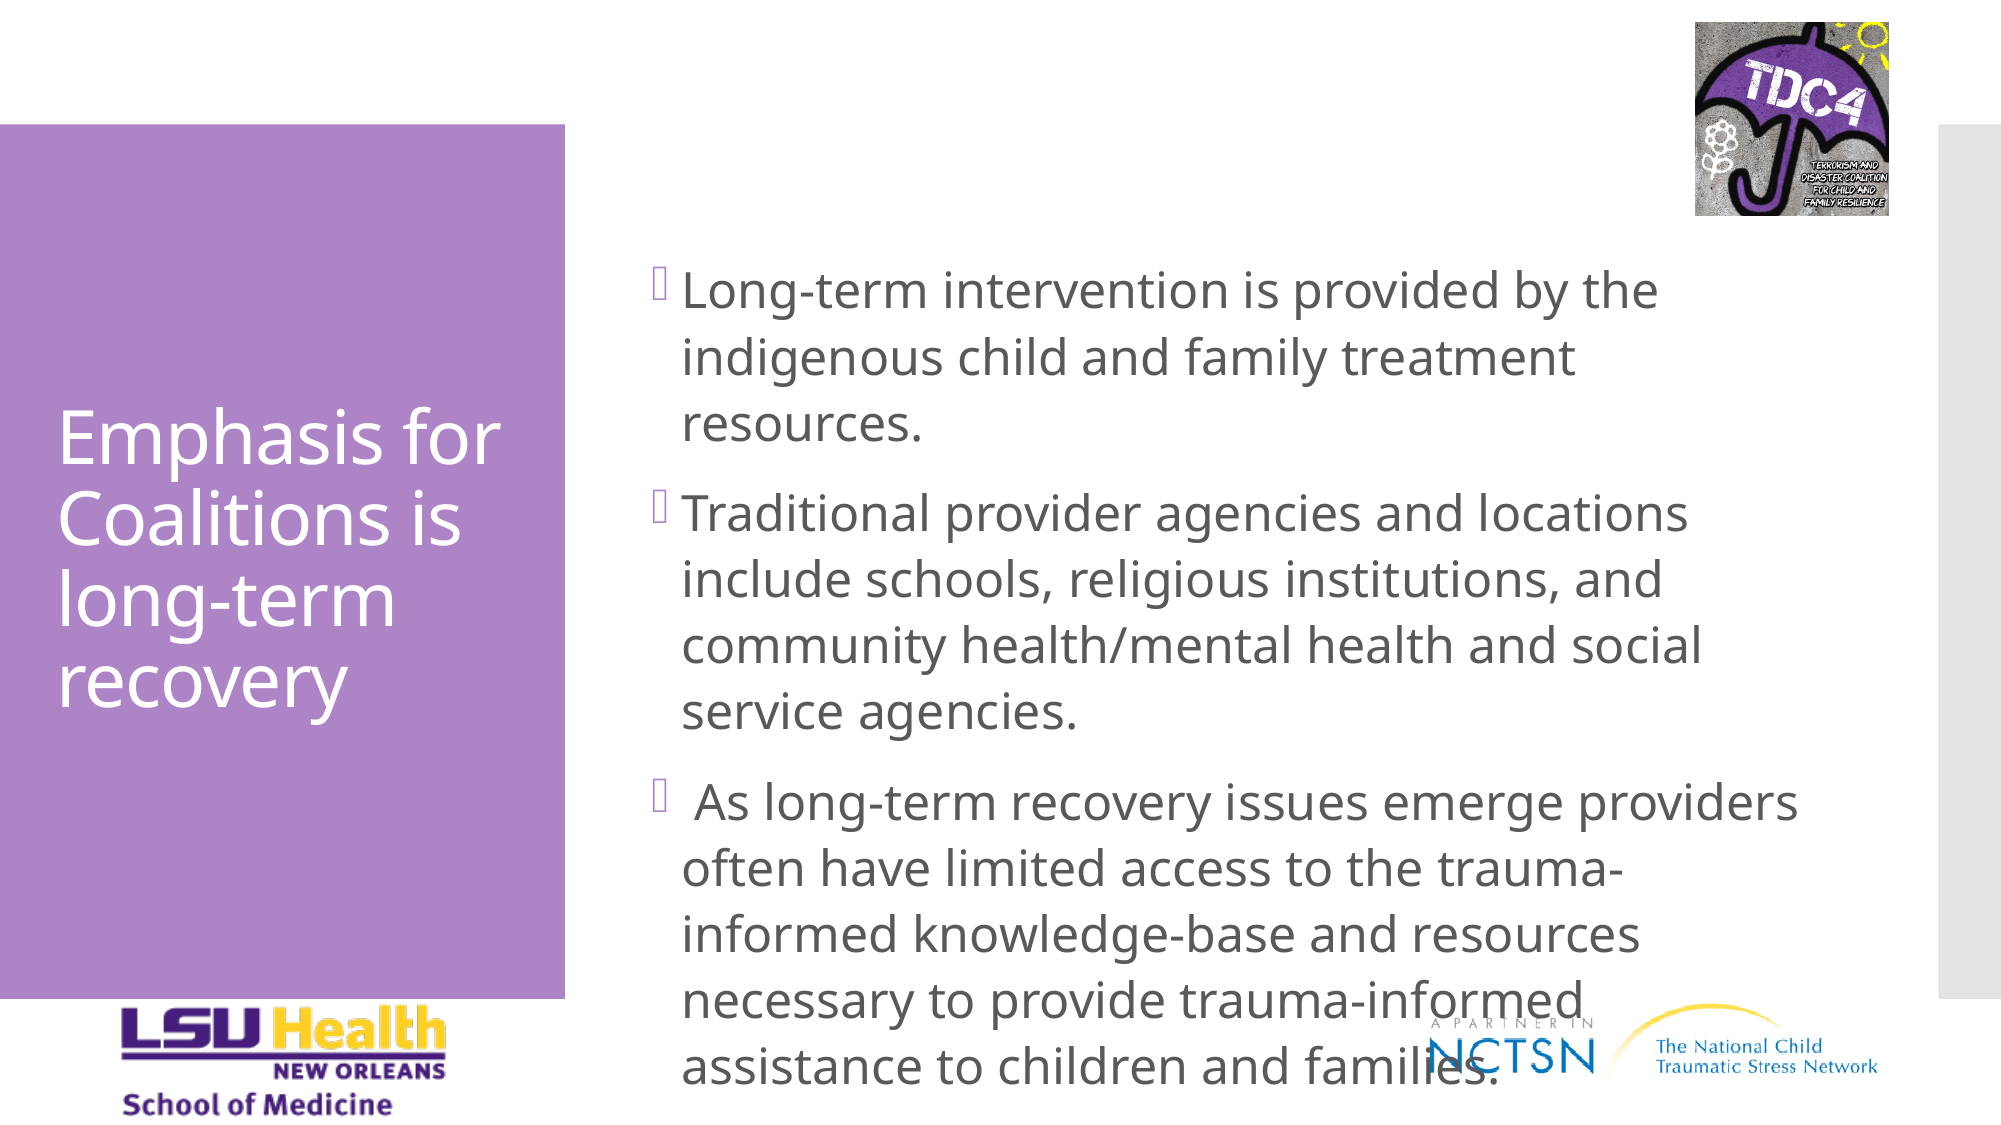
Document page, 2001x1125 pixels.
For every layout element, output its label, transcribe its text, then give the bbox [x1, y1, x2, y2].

title Emphasis for Coalitions is long-term recovery [41, 184, 525, 940]
picture [1408, 997, 1889, 1097]
picture [114, 997, 452, 1125]
list Long-term intervention is provided by the indigenous child and family treatment resources. Traditional provider agencies and locations include schools, religious institutions, and community health/mental health and social service agencies. As long-term recovery issues emerge providers often have limited access to the trauma-informed knowledge-base and resources necessary to provide trauma-informed assistance to children and families. [636, 253, 1837, 1094]
picture [1695, 22, 1889, 216]
